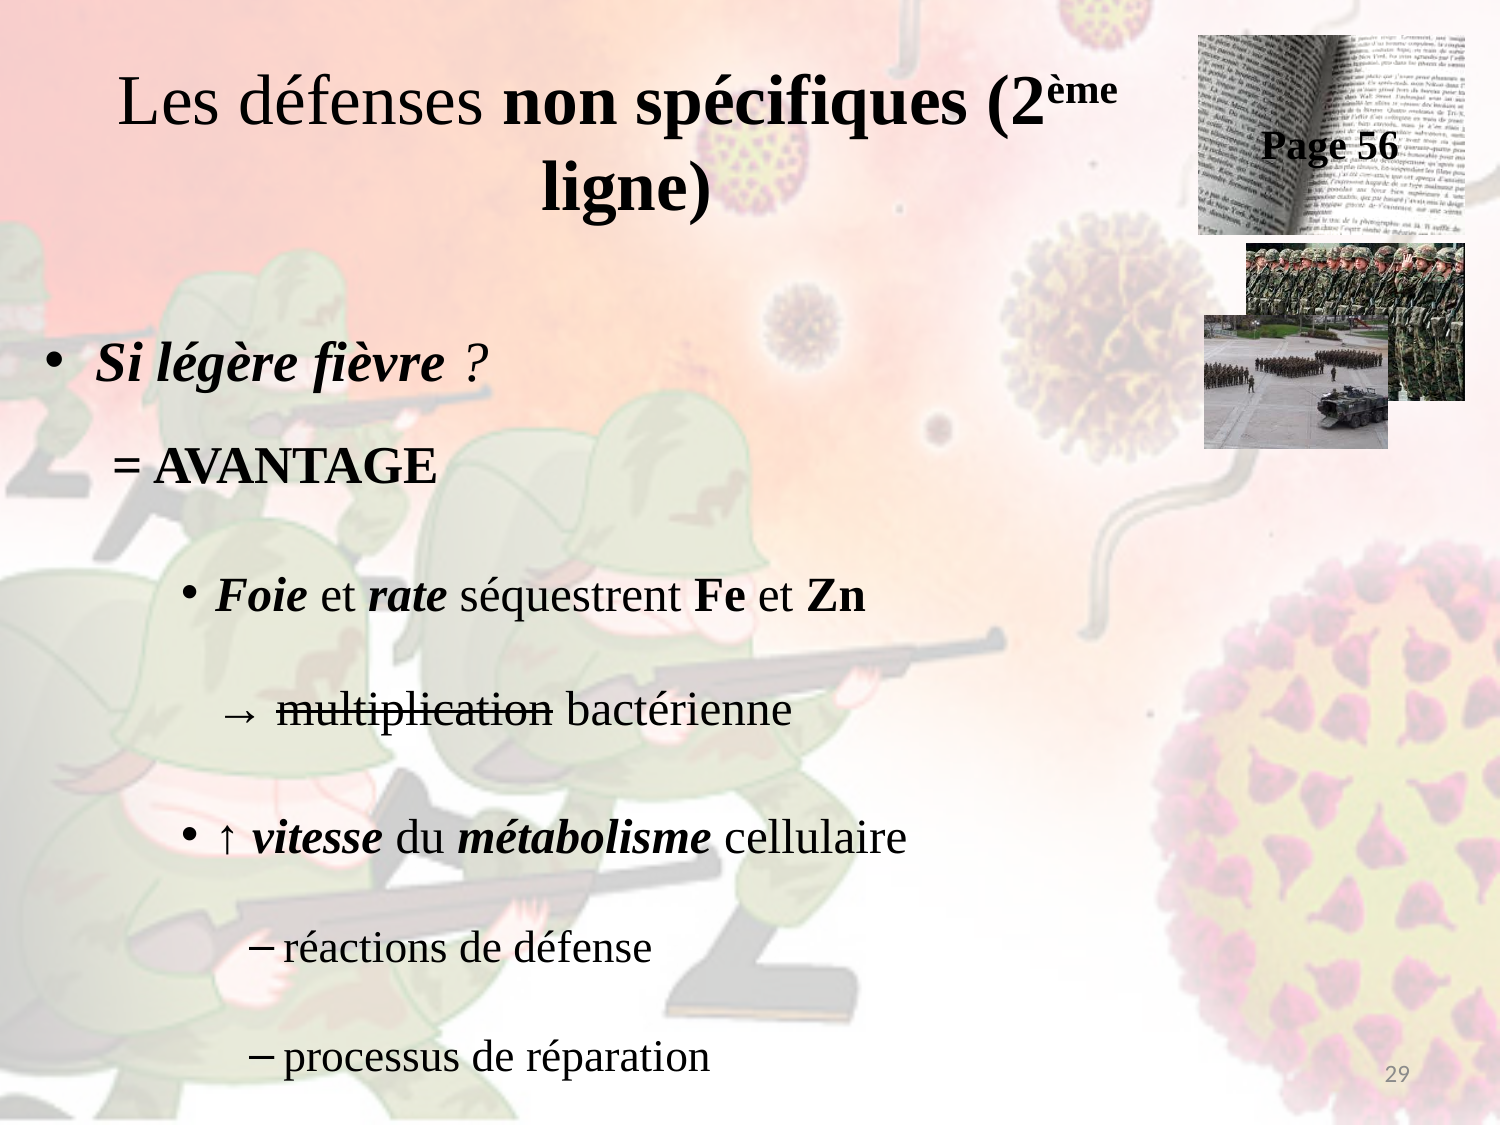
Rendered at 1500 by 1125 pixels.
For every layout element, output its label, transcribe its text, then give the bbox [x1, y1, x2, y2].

title Les défenses non spécifiques (2ème ligne) [53, 45, 1193, 233]
picture [1198, 34, 1466, 235]
slide_number 29 [1074, 1042, 1425, 1103]
picture [1203, 243, 1466, 449]
list Si légère fièvre ? = AVANTAGE Foie et rate séquestrent Fe et Zn → multiplication bactérienne ↑ vitesse du métabolisme cellulaire réactions de défense processus de réparation [29, 278, 1471, 1094]
